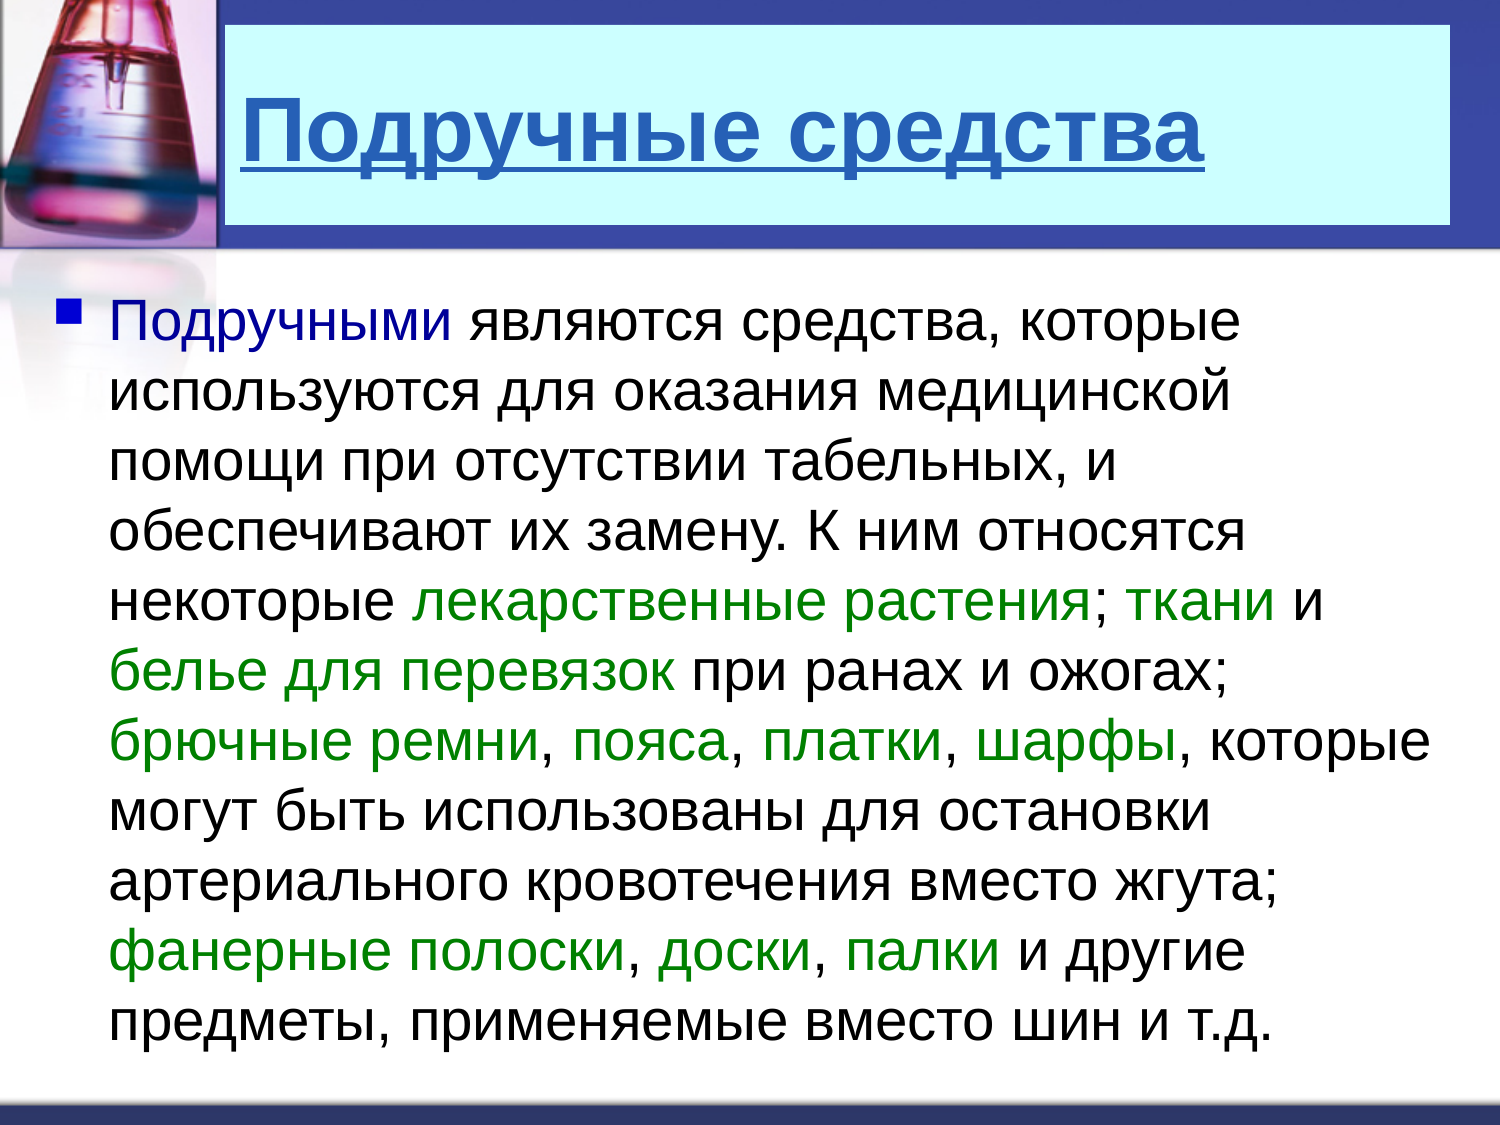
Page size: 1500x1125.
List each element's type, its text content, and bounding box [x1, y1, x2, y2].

picture [0, 0, 1500, 1125]
list Подручными являются средства, которые используются для оказания медицинской помощи при отсутствии табельных, и обеспечивают их замену. К ним относятся некоторые лекарственные растения; ткани и белье для перевязок при ранах и ожогах; брючные ремни, пояса, платки, шарфы, которые могут быть использованы для остановки артериального кровотечения вместо жгута; фанерные полоски, доски, палки и другие предметы, применяемые вместо шин и т.д. [37, 275, 1450, 1075]
title Подручные средства [225, 24, 1450, 225]
